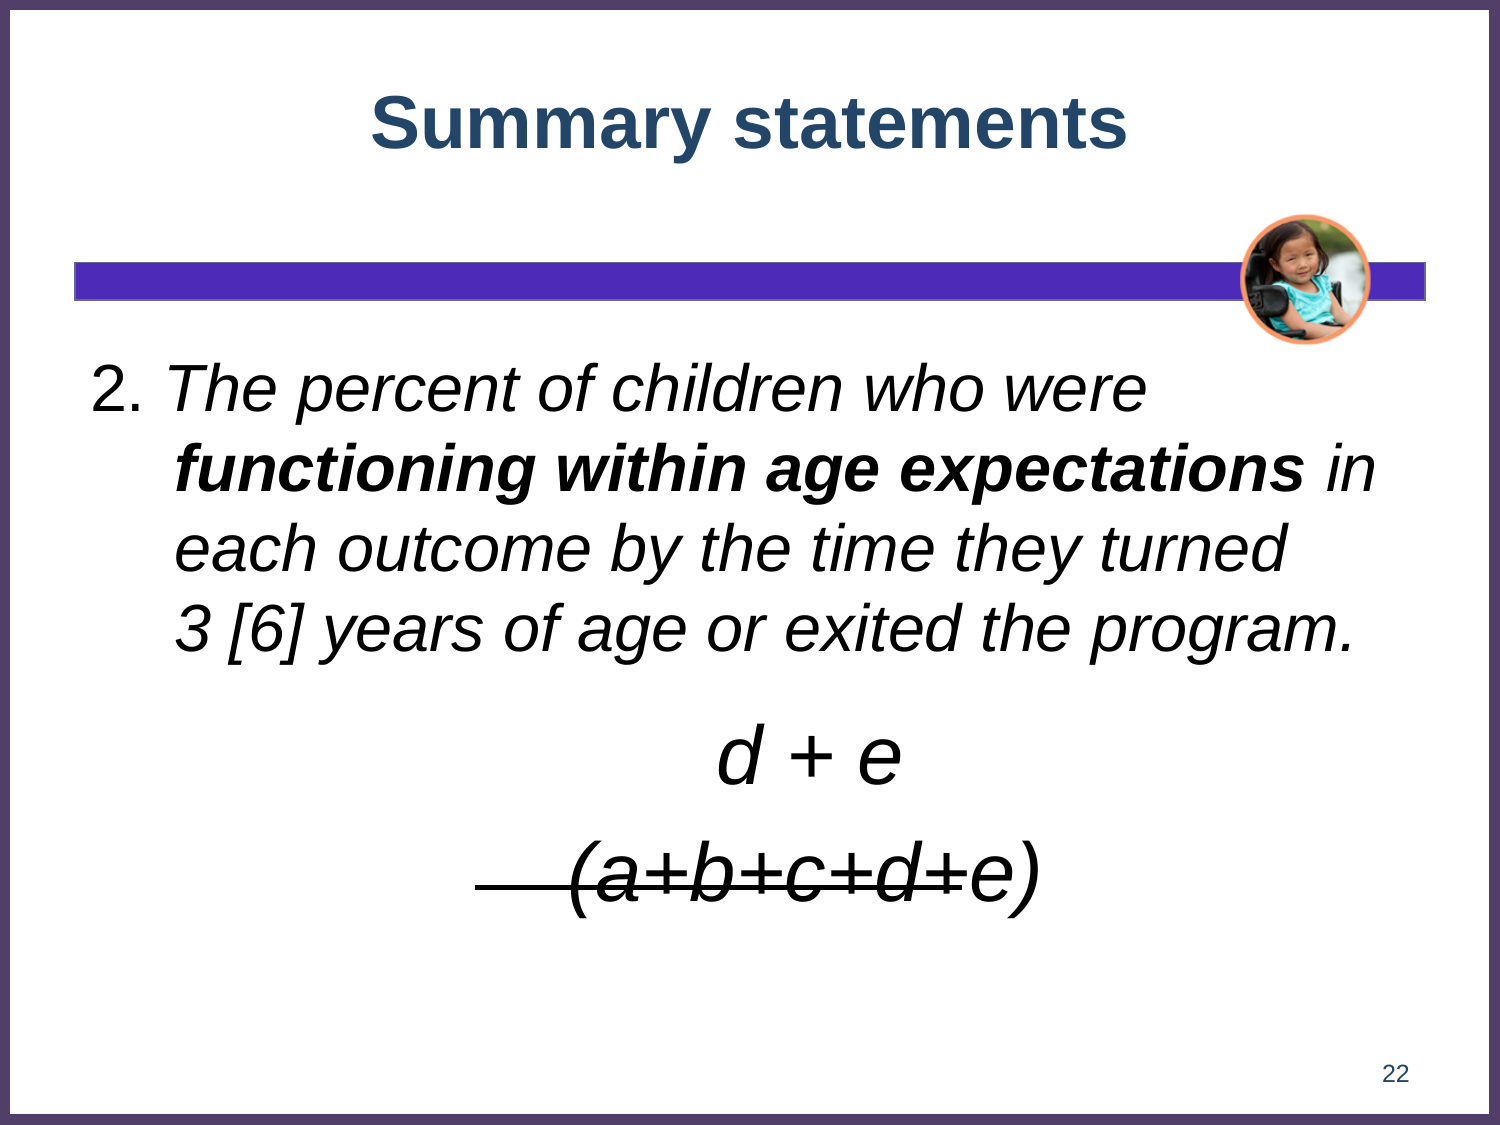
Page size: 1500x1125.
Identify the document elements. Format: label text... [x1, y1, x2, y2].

picture [1237, 213, 1373, 337]
title Summary statements [87, 24, 1413, 213]
list 2. The percent of children who were functioning within age expectations in each outcome by the time they turned 3 [6] years of age or exited the program. d + e (a+b+c+d+e) [74, 337, 1426, 1025]
slide_number 22 [1074, 1042, 1425, 1103]
